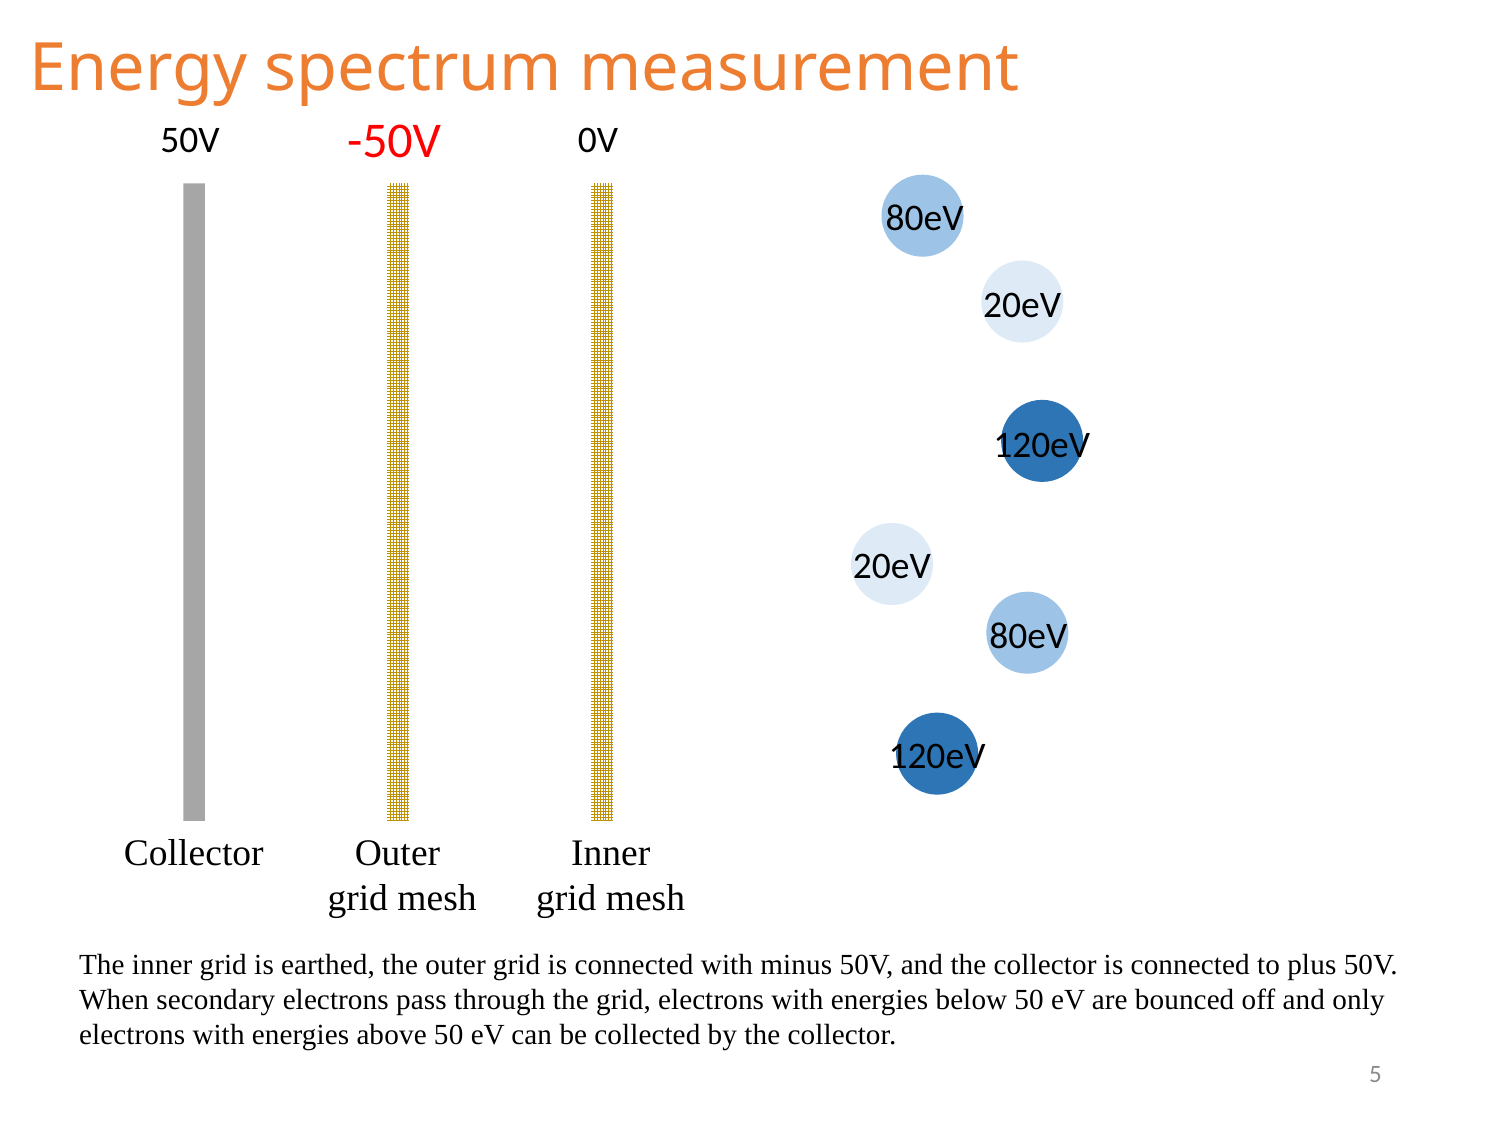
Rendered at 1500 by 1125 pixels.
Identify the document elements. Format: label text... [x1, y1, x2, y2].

slide_number 5 [1059, 1058, 1397, 1103]
text_box [590, 182, 614, 821]
text_box 50V [145, 122, 235, 168]
text_box [182, 182, 206, 821]
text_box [967, 261, 1077, 342]
text_box Inner grid mesh [521, 821, 701, 926]
title Energy spectrum measurement [14, 16, 1477, 122]
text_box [870, 175, 980, 256]
text_box Outer grid mesh [312, 821, 492, 926]
text_box 0V [563, 122, 634, 168]
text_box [837, 523, 947, 604]
text_box The inner grid is earthed, the outer grid is connected with minus 50V, and the collector is connected to plus 50V. When secondary electrons pass through the grid, electrons with energies below 50 eV are bounced off and only electrons with energies above 50 eV can be collected by the collector. [64, 938, 1458, 1058]
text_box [973, 592, 1084, 673]
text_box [872, 713, 1002, 794]
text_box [977, 400, 1107, 481]
text_box Collector [109, 821, 279, 881]
text_box -50V [332, 122, 457, 175]
text_box [386, 182, 410, 821]
